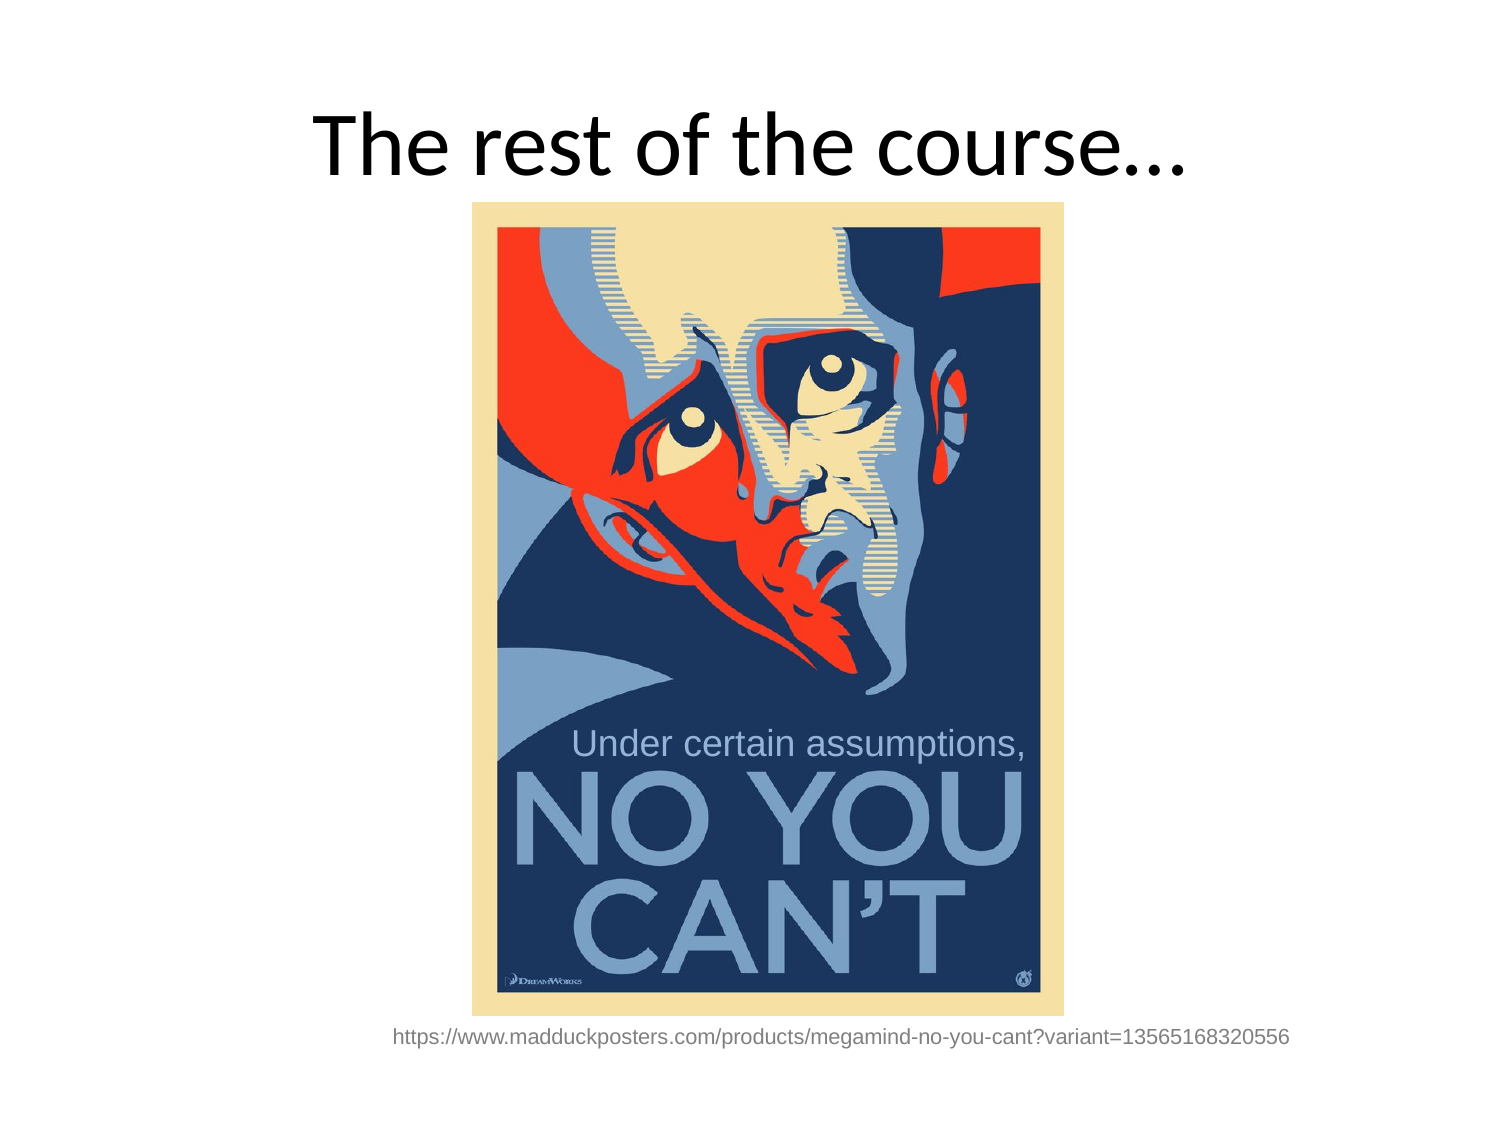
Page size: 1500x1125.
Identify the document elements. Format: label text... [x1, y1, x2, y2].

picture [472, 201, 1064, 1016]
text_box https://www.madduckposters.com/products/megamind-no-you-cant?variant=13565168320556 [377, 1015, 1307, 1057]
title The rest of the course… [75, 45, 1425, 233]
